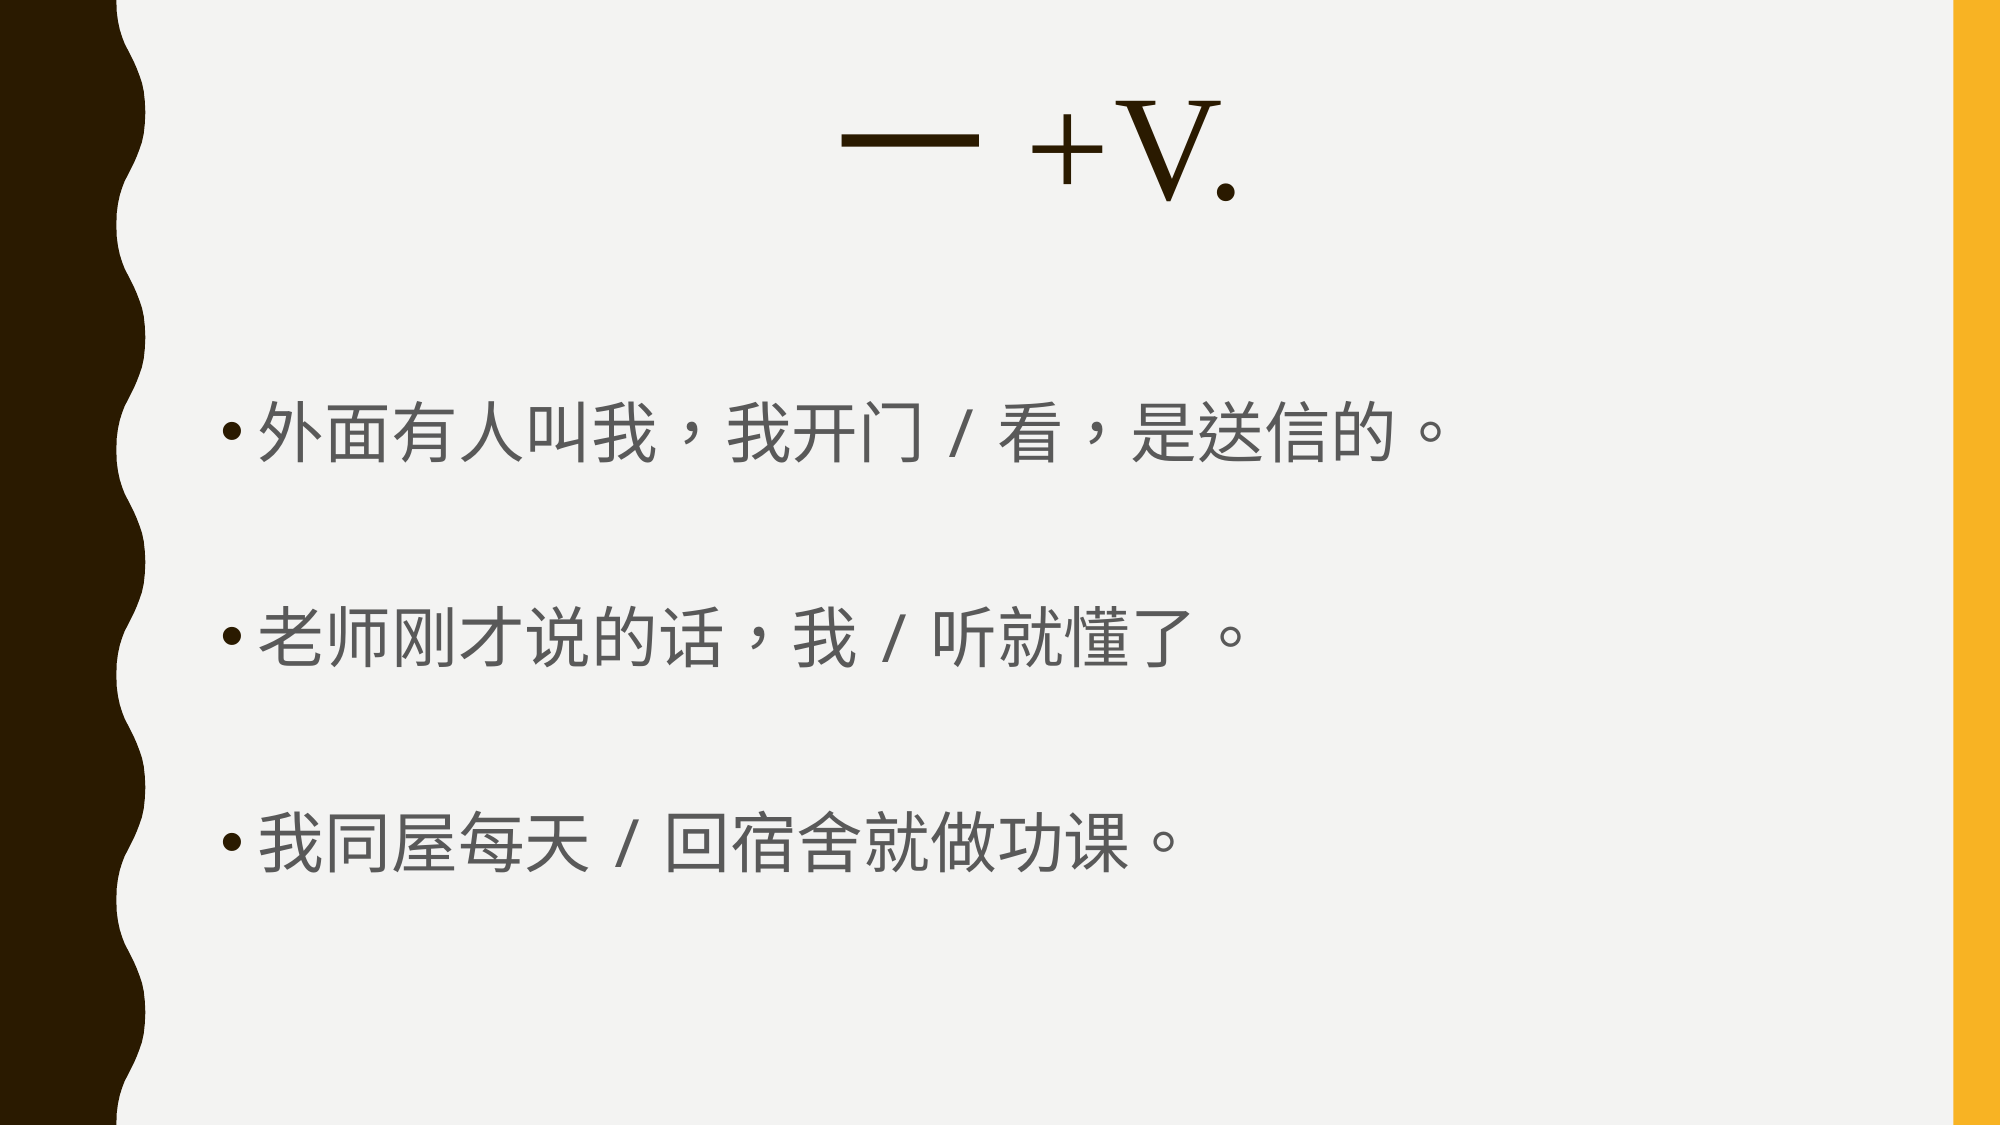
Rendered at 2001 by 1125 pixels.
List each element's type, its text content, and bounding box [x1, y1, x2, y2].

list 外面有人叫我，我开门/看，是送信的。 老师刚才说的话，我/听就懂了。 我同屋每天/回宿舍就做功课。 [205, 375, 1875, 965]
title 一+V. [205, 62, 1875, 308]
